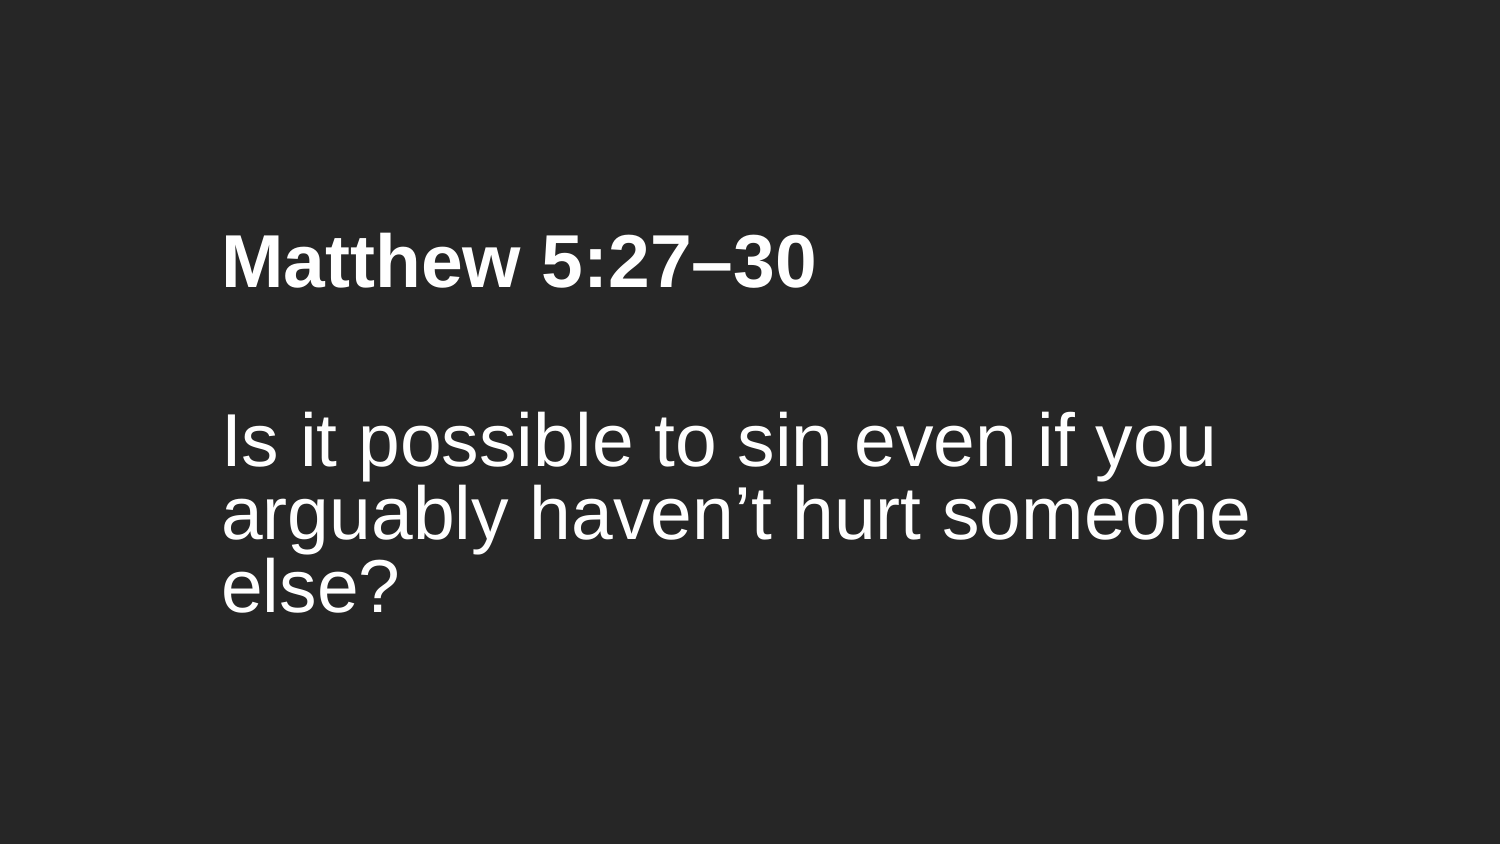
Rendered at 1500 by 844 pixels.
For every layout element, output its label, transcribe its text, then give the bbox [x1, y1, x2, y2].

list Matthew 5:27–30 Is it possible to sin even if you arguably haven’t hurt someone else? [206, 84, 1294, 772]
